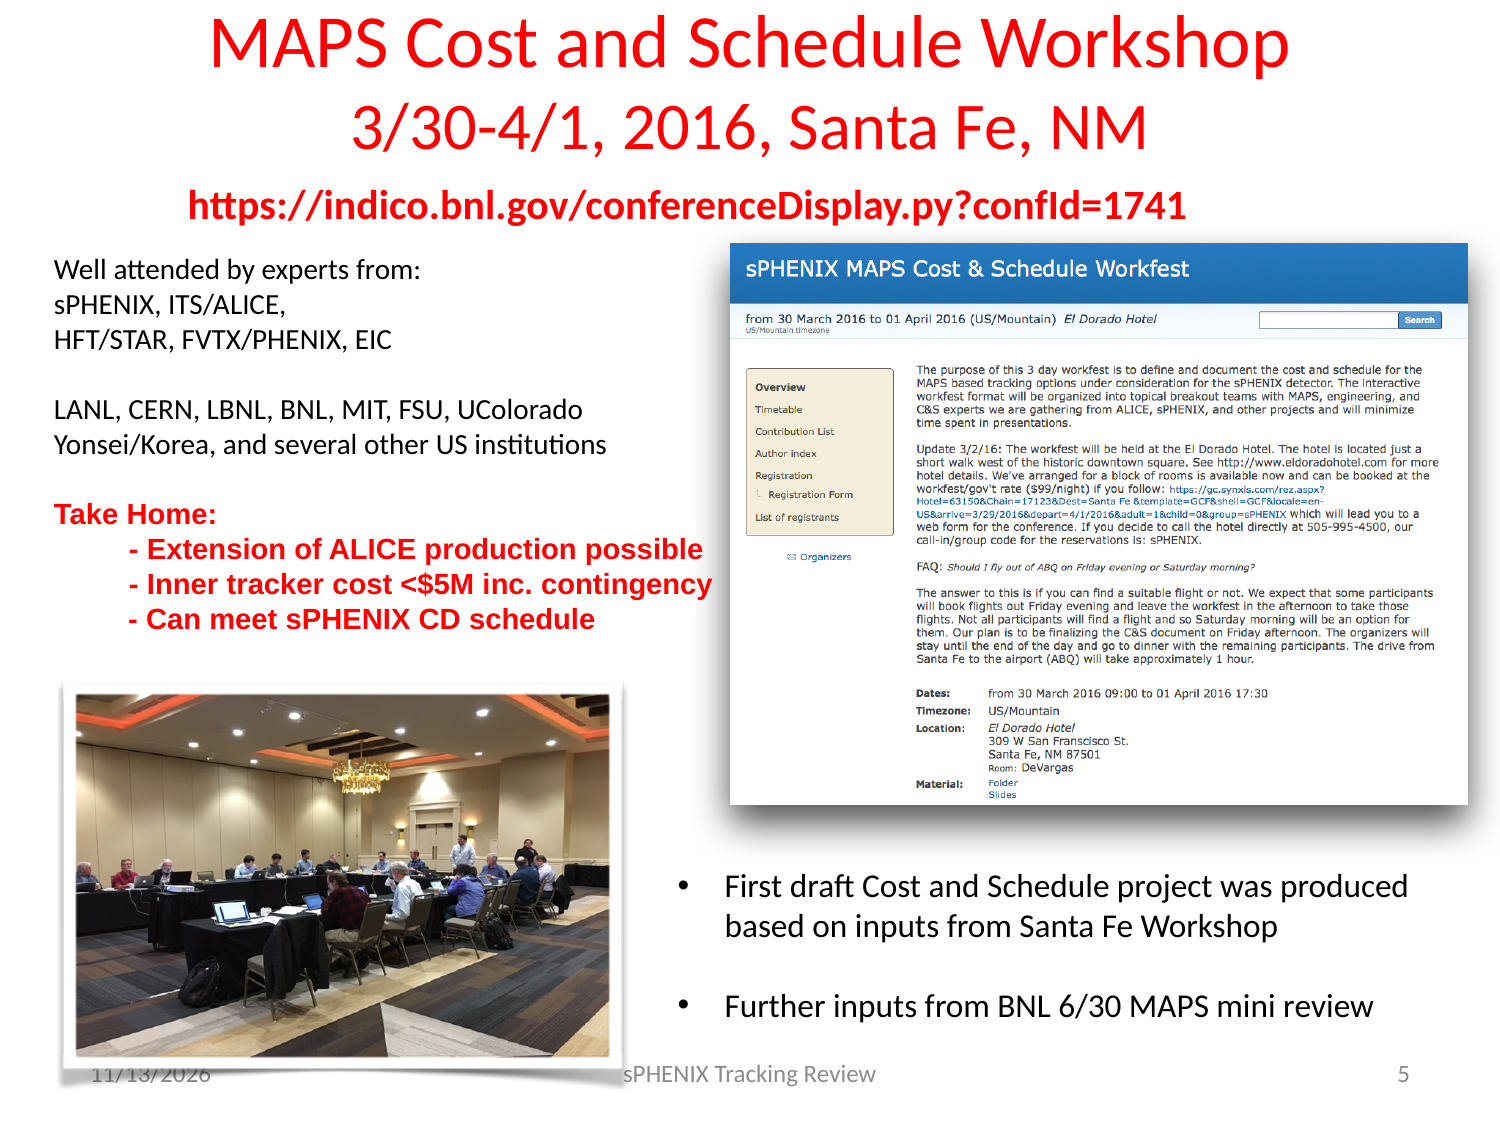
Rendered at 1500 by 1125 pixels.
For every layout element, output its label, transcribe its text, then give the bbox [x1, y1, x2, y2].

picture [729, 242, 1468, 805]
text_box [57, 682, 629, 1093]
title MAPS Cost and Schedule Workshop 3/30-4/1, 2016, Santa Fe, NM [75, 1, 1425, 154]
footer sPHENIX Tracking Review [512, 1042, 988, 1103]
text_box Well attended by experts from: sPHENIX, ITS/ALICE, HFT/STAR, FVTX/PHENIX, EIC LANL, CERN, LBNL, BNL, MIT, FSU, UColorado Yonsei/Korea, and several other US institutions Take Home: - Extension of ALICE production possible - Inner tracker cost <$5M inc. contingency - Can meet sPHENIX CD schedule [39, 243, 727, 678]
slide_number 5 [1074, 1042, 1425, 1103]
text_box First draft Cost and Schedule project was produced based on inputs from Santa Fe Workshop Further inputs from BNL 6/30 MAPS mini review [662, 857, 1468, 1077]
text_box https://indico.bnl.gov/conferenceDisplay.py?confId=1741 [179, 169, 1197, 237]
